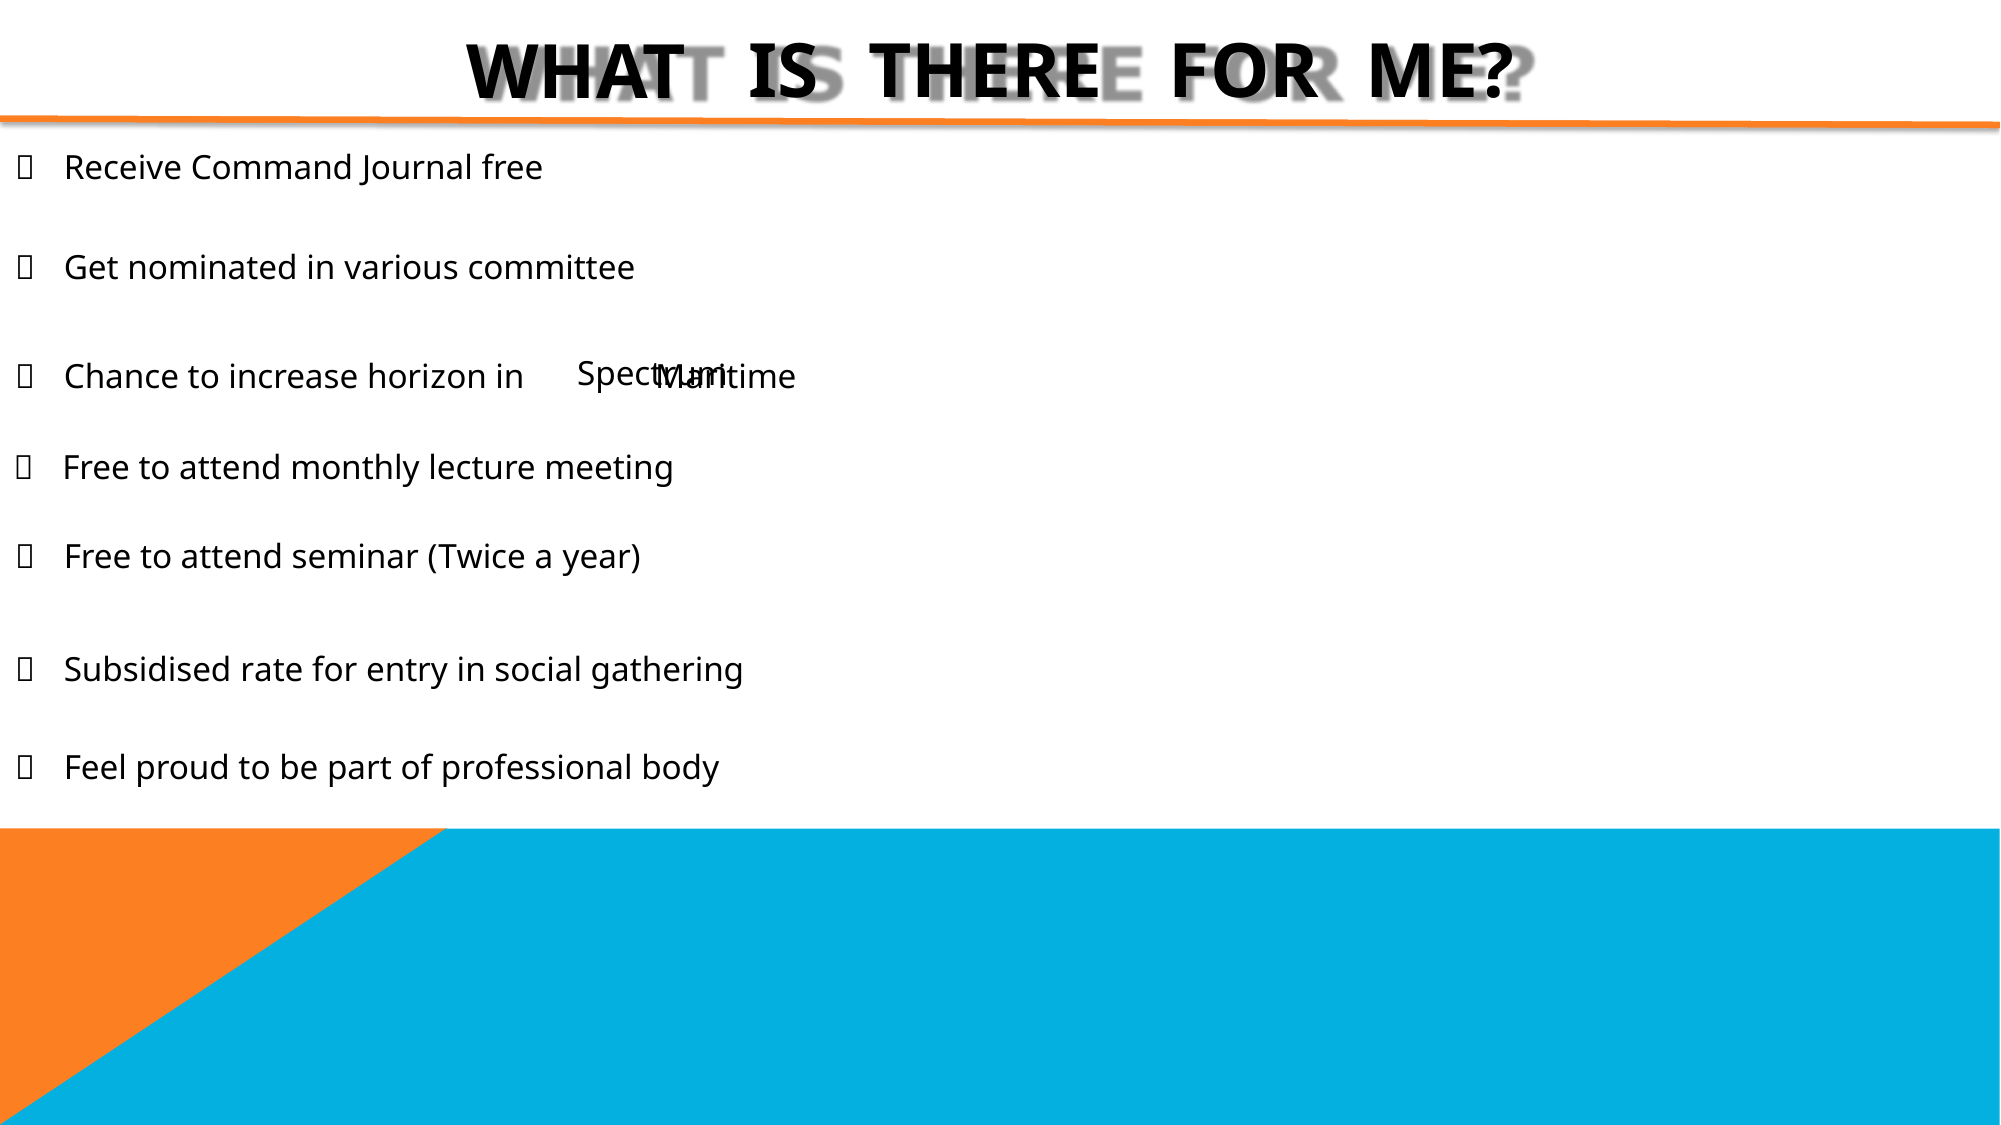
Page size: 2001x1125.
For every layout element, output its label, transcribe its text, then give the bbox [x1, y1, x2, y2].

text_box  Free to attend monthly lecture meeting [11, 449, 1037, 473]
text_box [0, 828, 445, 1123]
text_box ME? [1363, 33, 1548, 113]
text_box  Feel proud to be part of professional body [12, 749, 1038, 775]
text_box [0, 119, 12, 139]
text_box  Subsidised rate for entry in social gathering [12, 651, 988, 691]
text_box  Chance to increase horizon in Maritime [12, 358, 1063, 387]
text_box IS [746, 33, 857, 113]
text_box FOR [1166, 33, 1354, 113]
text_box [0, 111, 12, 118]
text_box Spectrum [575, 355, 782, 384]
text_box [458, 16, 1547, 111]
text_box [737, 111, 2000, 124]
text_box  Free to attend seminar (Twice a year) [12, 538, 988, 569]
text_box [0, 828, 2000, 1125]
text_box WHAT  Receive Command Journal free [12, 33, 737, 193]
text_box  Get nominated in various committee [12, 249, 1013, 296]
text_box THERE [866, 33, 1157, 113]
text_box [737, 121, 2000, 139]
